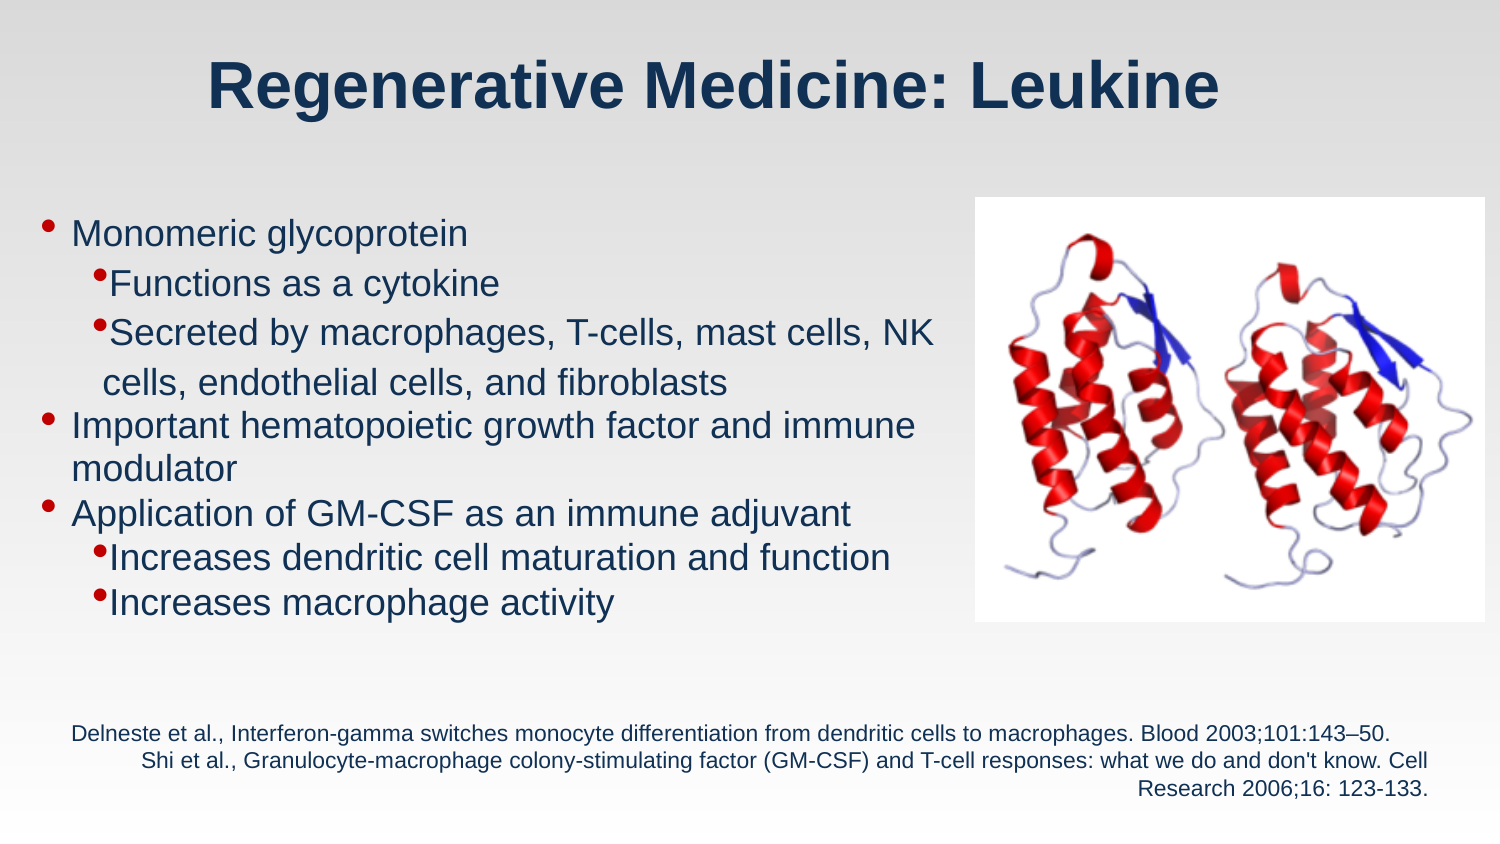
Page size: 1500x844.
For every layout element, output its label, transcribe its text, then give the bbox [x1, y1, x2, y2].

picture [974, 197, 1485, 623]
list Monomeric glycoprotein Functions as a cytokine Secreted by macrophages, T-cells, mast cells, NK cells, endothelial cells, and fibroblasts Important hematopoietic growth factor and immune modulator Application of GM-CSF as an immune adjuvant Increases dendritic cell maturation and function Increases macrophage activity [25, 197, 1043, 740]
text_box Delneste et al., Interferon-gamma switches monocyte differentiation from dendritic cells to macrophages. Blood 2003;101:143–50. Shi et al., Granulocyte-macrophage colony-stimulating factor (GM-CSF) and T-cell responses: what we do and don't know. Cell Research 2006;16: 123-133. [56, 710, 1444, 808]
title Regenerative Medicine: Leukine [25, 34, 1422, 145]
